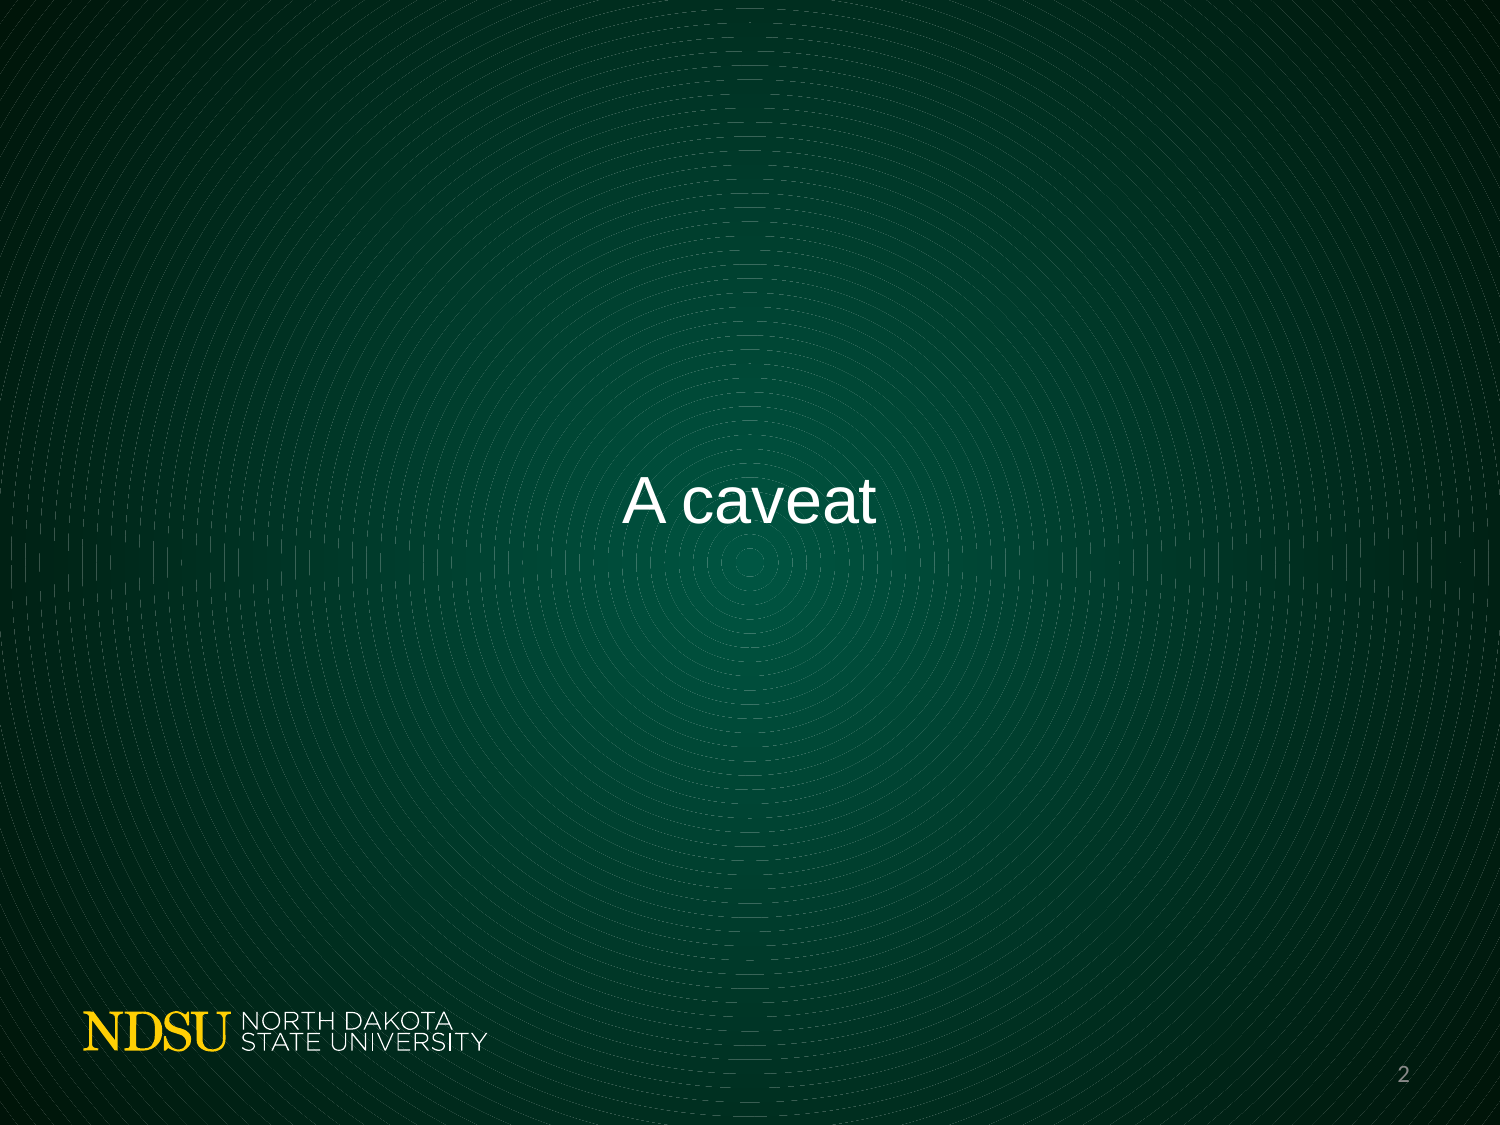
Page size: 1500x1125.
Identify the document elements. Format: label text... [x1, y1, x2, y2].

list A caveat [75, 262, 1425, 1005]
slide_number 2 [1074, 1042, 1425, 1103]
